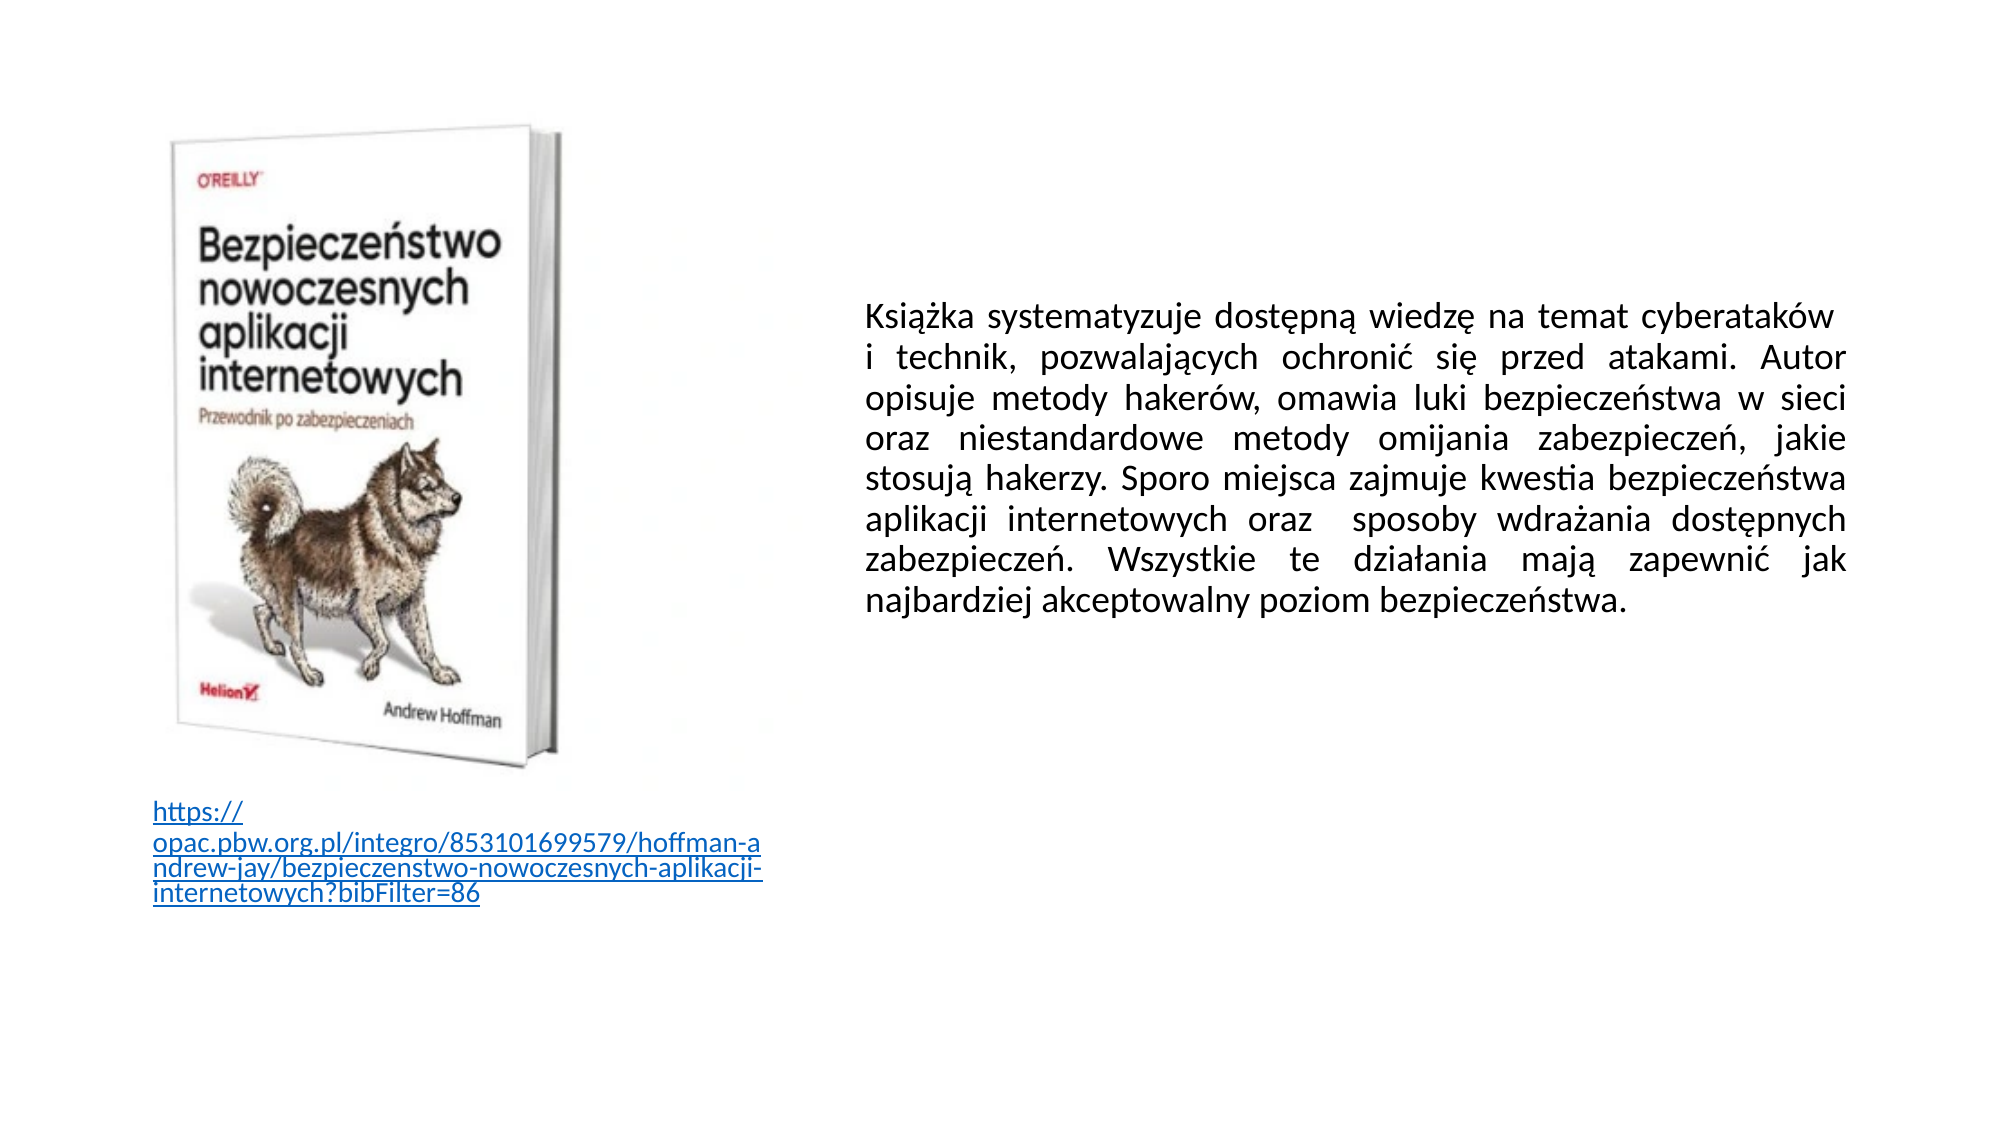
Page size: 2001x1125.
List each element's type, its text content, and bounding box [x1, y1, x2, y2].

list Książka systematyzuje dostępną wiedzę na temat cyberataków i technik, pozwalających ochronić się przed atakami. Autor opisuje metody hakerów, omawia luki bezpieczeństwa w sieci oraz niestandardowe metody omijania zabezpieczeń, jakie stosują hakerzy. Sporo miejsca zajmuje kwestia bezpieczeństwa aplikacji internetowych oraz sposoby wdrażania dostępnych zabezpieczeń. Wszystkie te działania mają zapewnić jak najbardziej akceptowalny poziom bezpieczeństwa. [850, 161, 1863, 962]
picture [0, 98, 817, 791]
list https://opac.pbw.org.pl/integro/853101699579/hoffman-andrew-jay/bezpieczenstwo-nowoczesnych-aplikacji-internetowych?bibFilter=86 [137, 791, 783, 956]
